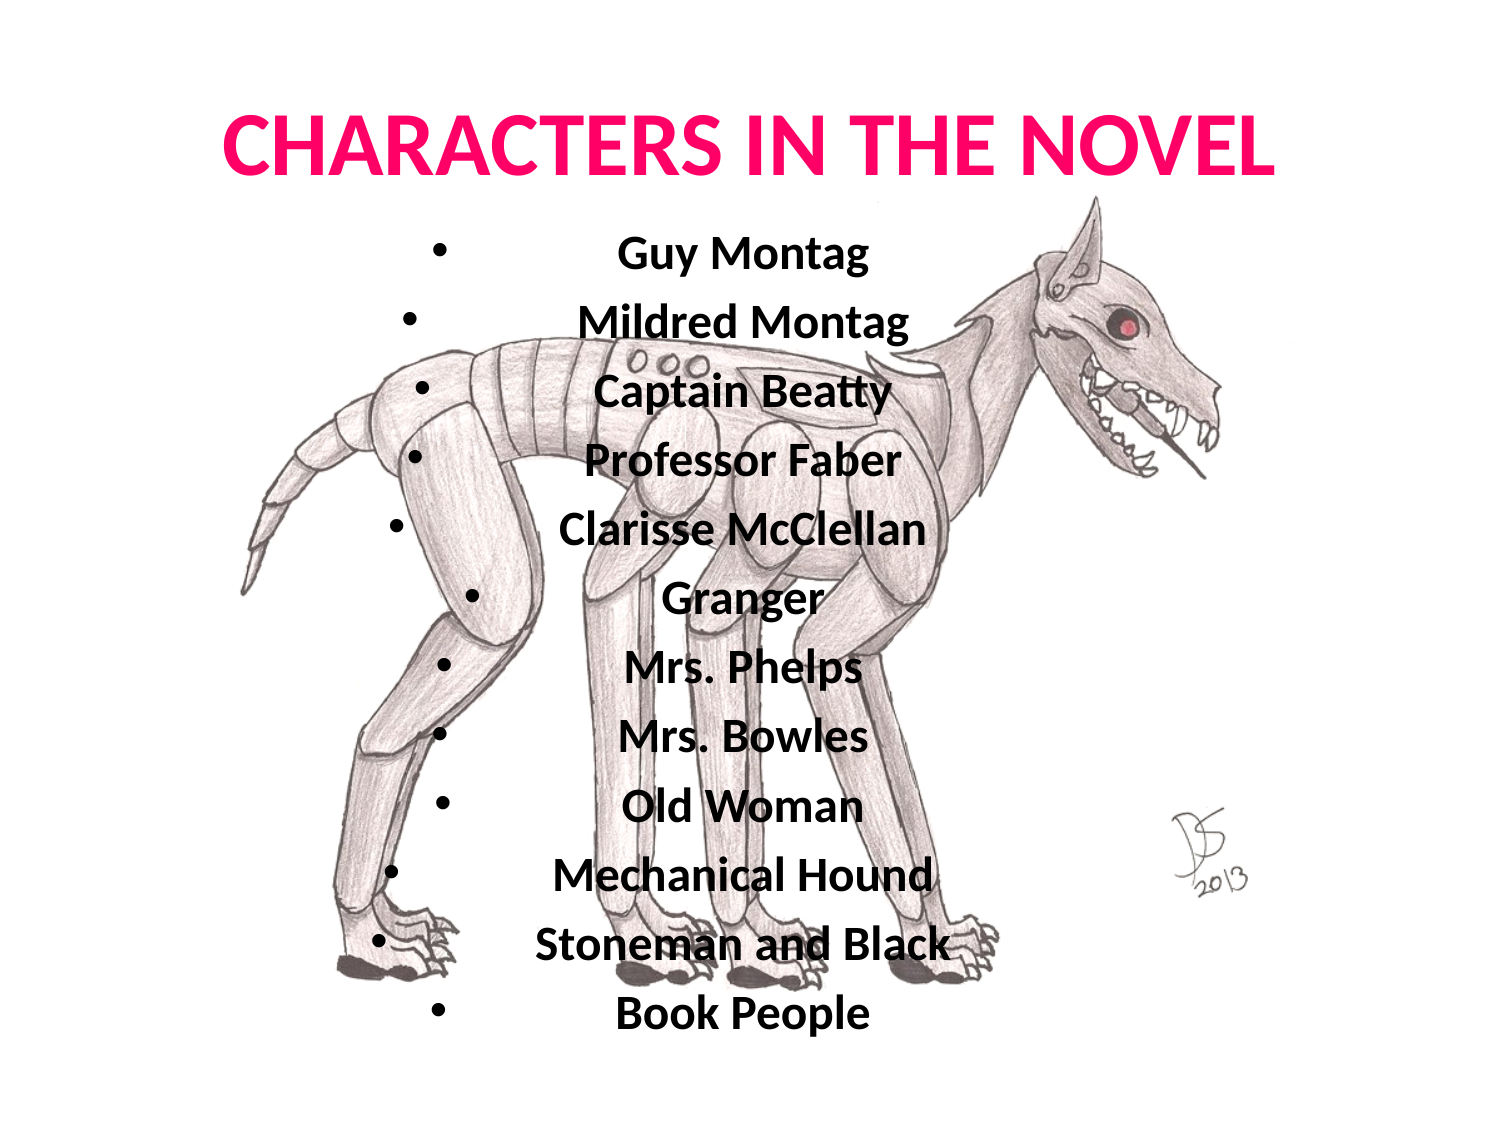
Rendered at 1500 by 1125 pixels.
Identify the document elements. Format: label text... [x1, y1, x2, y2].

picture [187, 143, 1313, 1022]
title CHARACTERS IN THE NOVEL [75, 45, 1425, 233]
list Guy Montag Mildred Montag Captain Beatty Professor Faber Clarisse McClellan Granger Mrs. Phelps Mrs. Bowles Old Woman Mechanical Hound Stoneman and Black Book People [75, 212, 1363, 1050]
